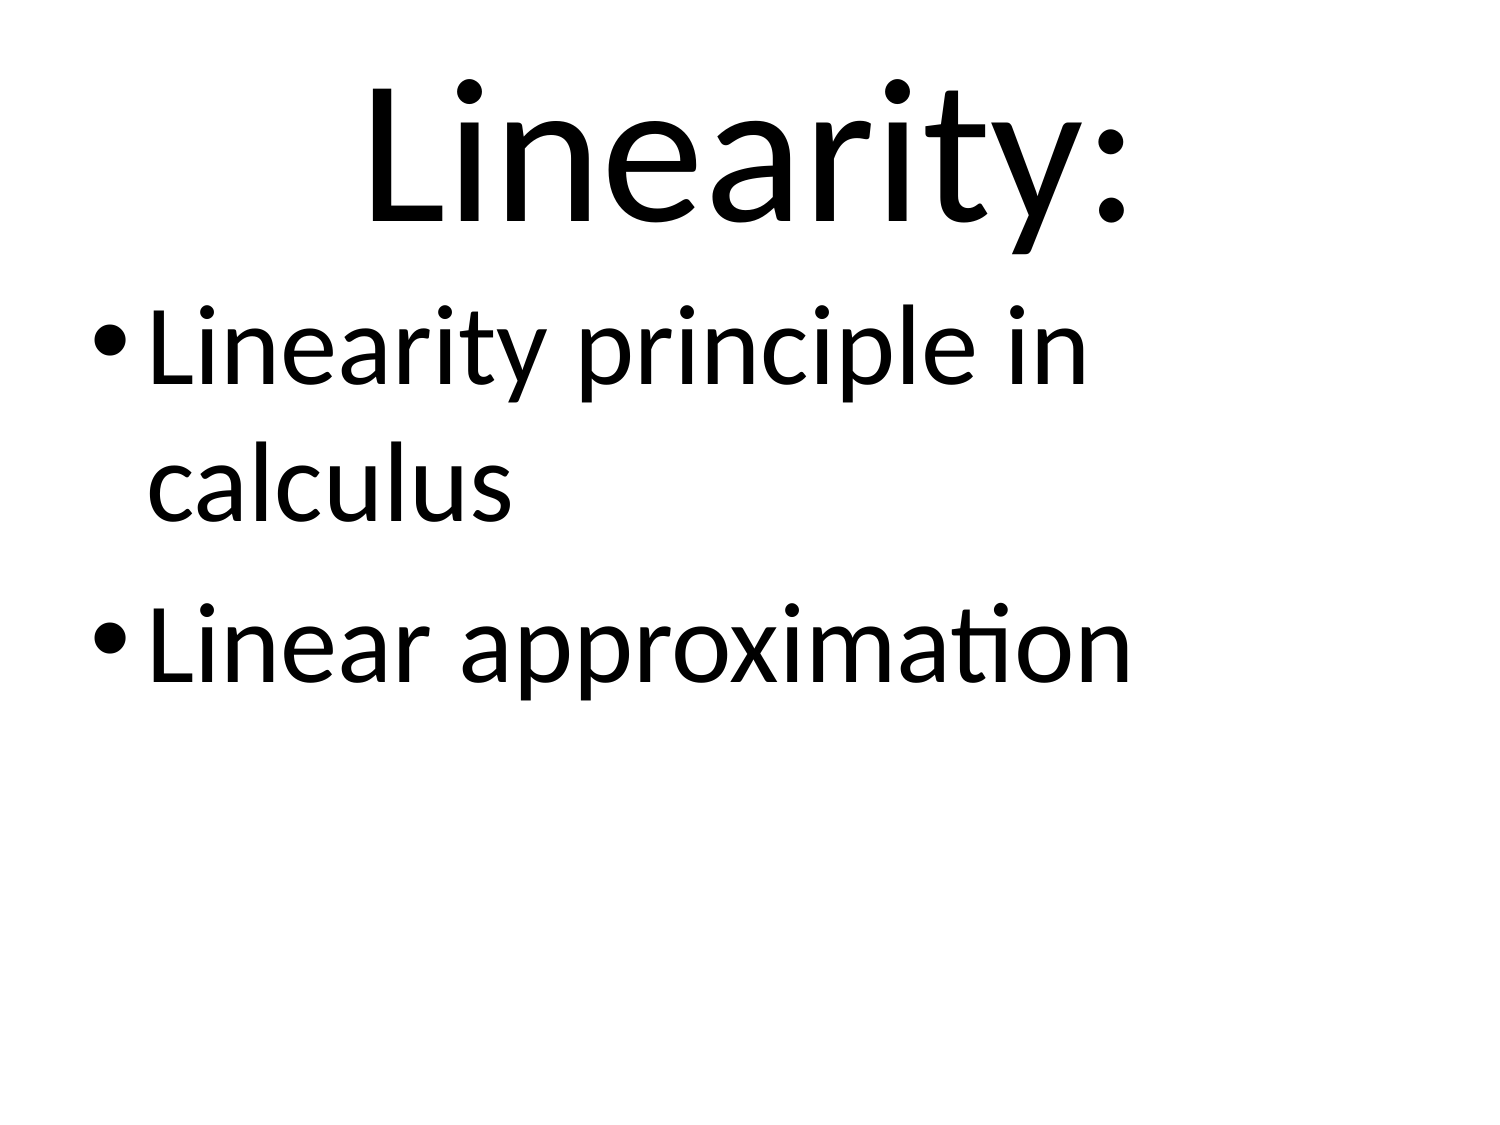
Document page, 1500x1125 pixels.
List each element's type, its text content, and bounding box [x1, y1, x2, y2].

list Linearity principle in calculus Linear approximation [75, 262, 1425, 1005]
title Linearity: [75, 45, 1425, 233]
